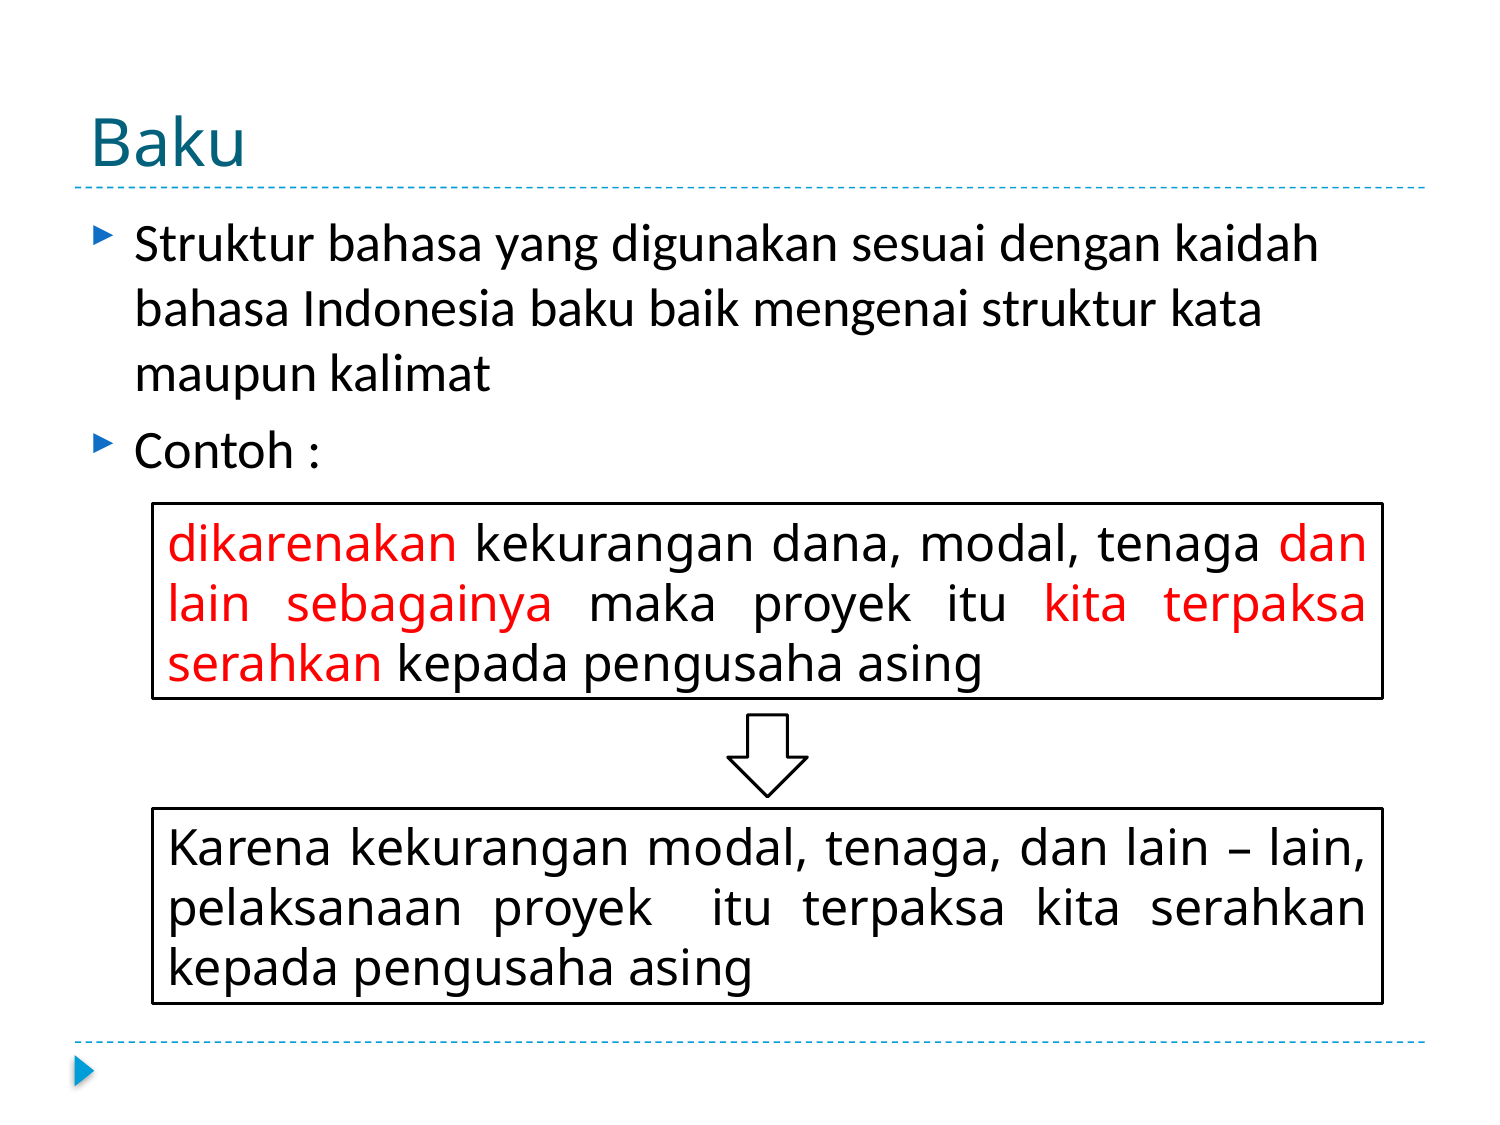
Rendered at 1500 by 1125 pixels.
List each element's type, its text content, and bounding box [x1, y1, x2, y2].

text_box dikarenakan kekurangan dana, modal, tenaga dan lain sebagainya maka proyek itu kita terpaksa serahkan kepada pengusaha asing [151, 502, 1384, 700]
text_box [726, 713, 809, 798]
list Struktur bahasa yang digunakan sesuai dengan kaidah bahasa Indonesia baku baik mengenai struktur kata maupun kalimat Contoh : [75, 200, 1425, 1010]
text_box Karena kekurangan modal, tenaga, dan lain – lain, pelaksanaan proyek itu terpaksa kita serahkan kepada pengusaha asing [151, 807, 1384, 1005]
title Baku [75, 24, 1425, 188]
